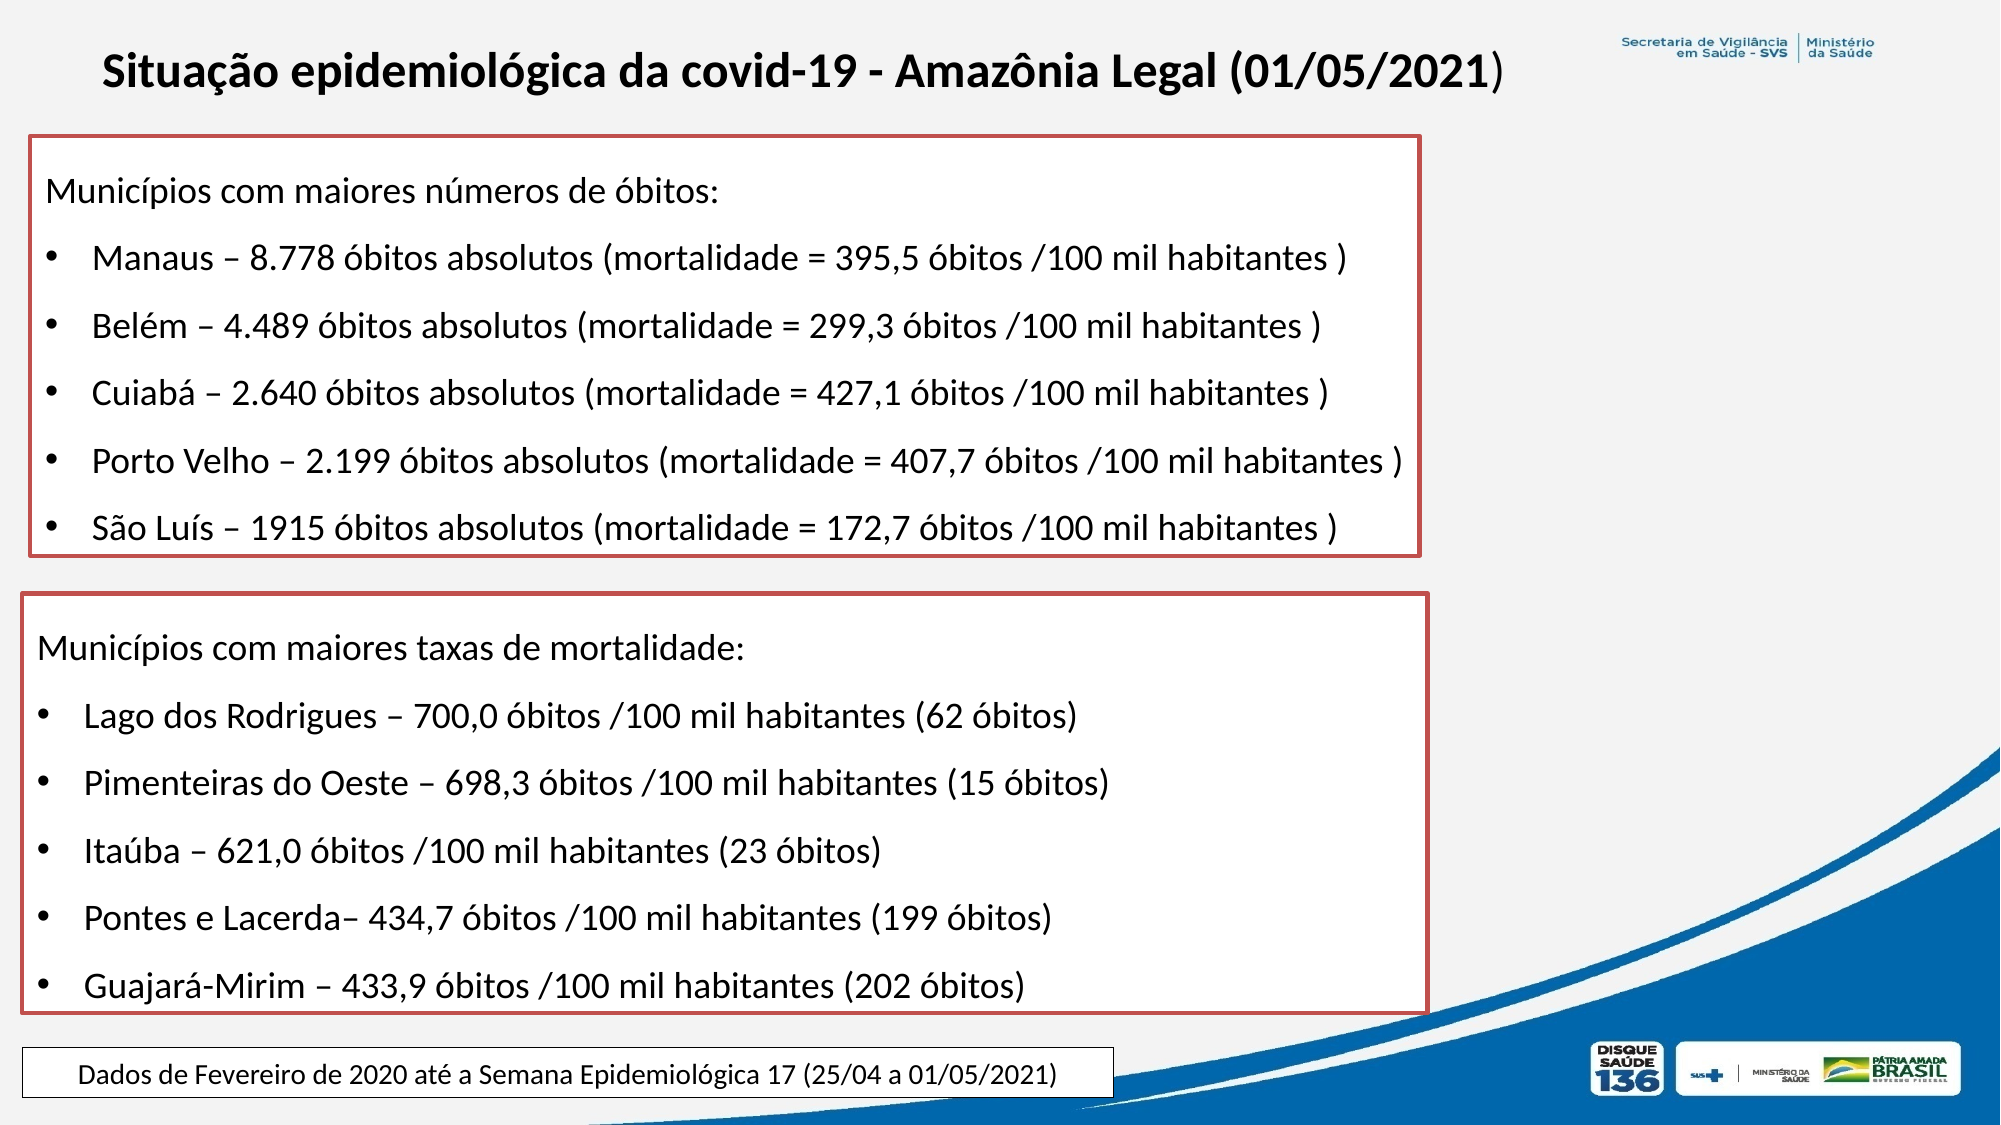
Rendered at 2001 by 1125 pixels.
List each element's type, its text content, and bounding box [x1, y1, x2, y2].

picture [0, 0, 2000, 1125]
text_box Situação epidemiológica da covid-19 - Amazônia Legal (01/05/2021) [0, 0, 1608, 105]
text_box Dados de Fevereiro de 2020 até a Semana Epidemiológica 17 (25/04 a 01/05/2021) [22, 1047, 1114, 1098]
text_box Municípios com maiores taxas de mortalidade: Lago dos Rodrigues – 700,0 óbitos /100 mil habitantes (62 óbitos) Pimenteiras do Oeste – 698,3 óbitos /100 mil habitantes (15 óbitos) Itaúba – 621,0 óbitos /100 mil habitantes (23 óbitos) Pontes e Lacerda– 434,7 óbitos /100 mil habitantes (199 óbitos) Guajará-Mirim – 433,9 óbitos /100 mil habitantes (202 óbitos) [20, 591, 1430, 1015]
text_box Municípios com maiores números de óbitos: Manaus – 8.778 óbitos absolutos (mortalidade = 395,5 óbitos /100 mil habitantes ) Belém – 4.489 óbitos absolutos (mortalidade = 299,3 óbitos /100 mil habitantes ) Cuiabá – 2.640 óbitos absolutos (mortalidade = 427,1 óbitos /100 mil habitantes ) Porto Velho – 2.199 óbitos absolutos (mortalidade = 407,7 óbitos /100 mil habitantes ) São Luís – 1915 óbitos absolutos (mortalidade = 172,7 óbitos /100 mil habitantes ) [28, 134, 1422, 558]
